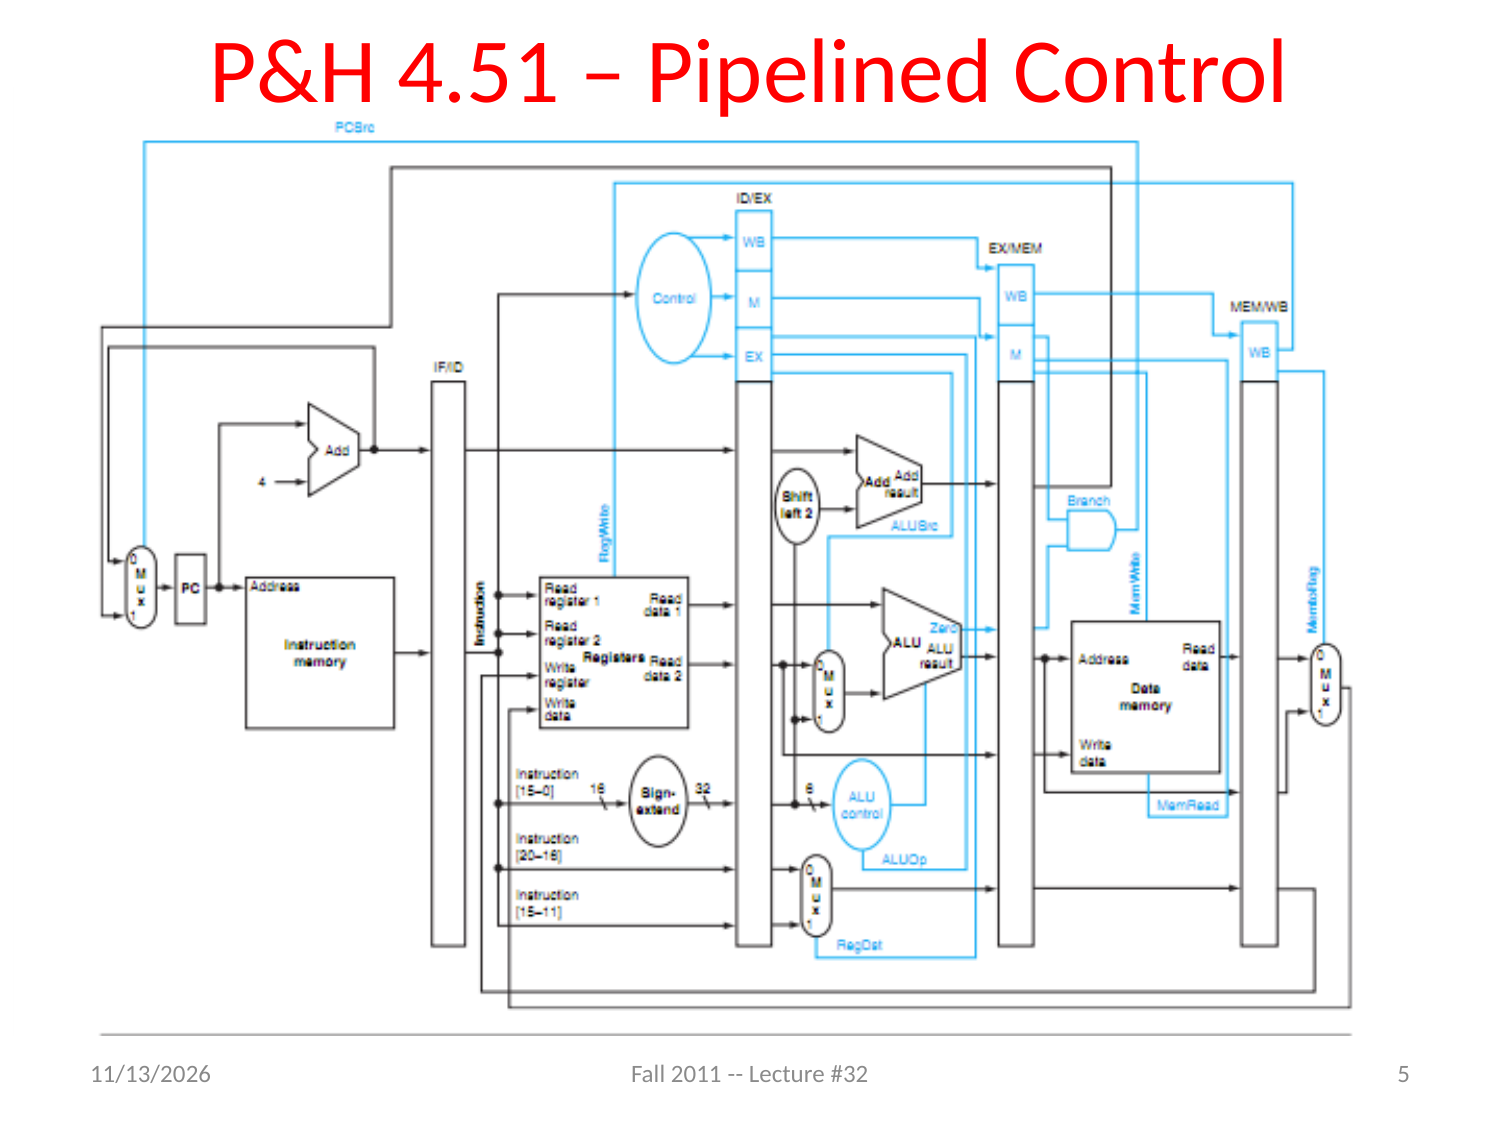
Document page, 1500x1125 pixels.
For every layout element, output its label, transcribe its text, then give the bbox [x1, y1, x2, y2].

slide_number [75, 1044, 425, 1103]
slide_number 5 [1074, 1044, 1425, 1103]
title P&H 4.51 – Pipelined Control [75, 28, 1425, 85]
picture [12, 87, 1488, 1036]
footer Fall 2011 -- Lecture #32 [512, 1044, 988, 1103]
